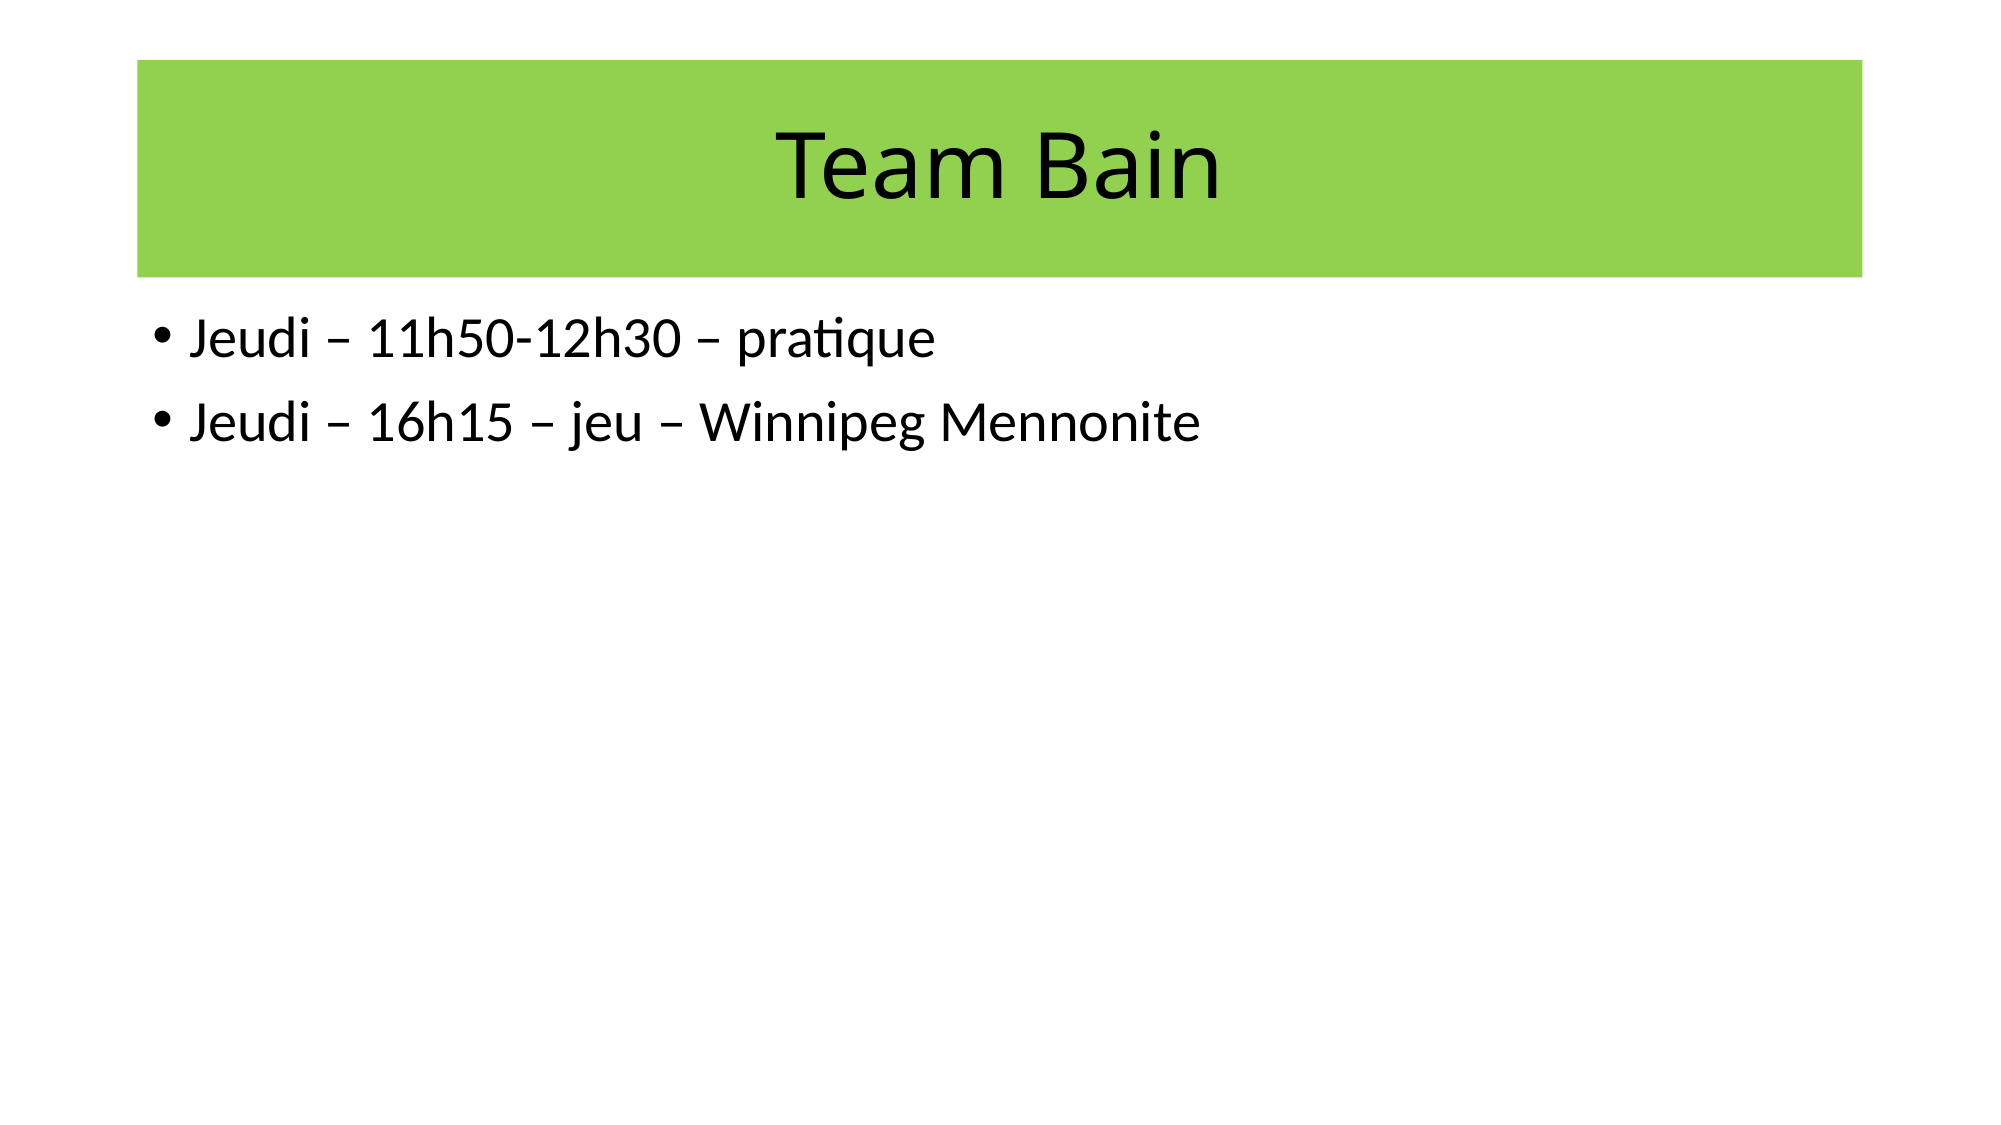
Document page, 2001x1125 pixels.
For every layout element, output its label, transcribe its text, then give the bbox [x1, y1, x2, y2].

list Jeudi – 11h50-12h30 – pratique Jeudi – 16h15 – jeu – Winnipeg Mennonite [137, 299, 1863, 1014]
title Team Bain [137, 59, 1863, 278]
